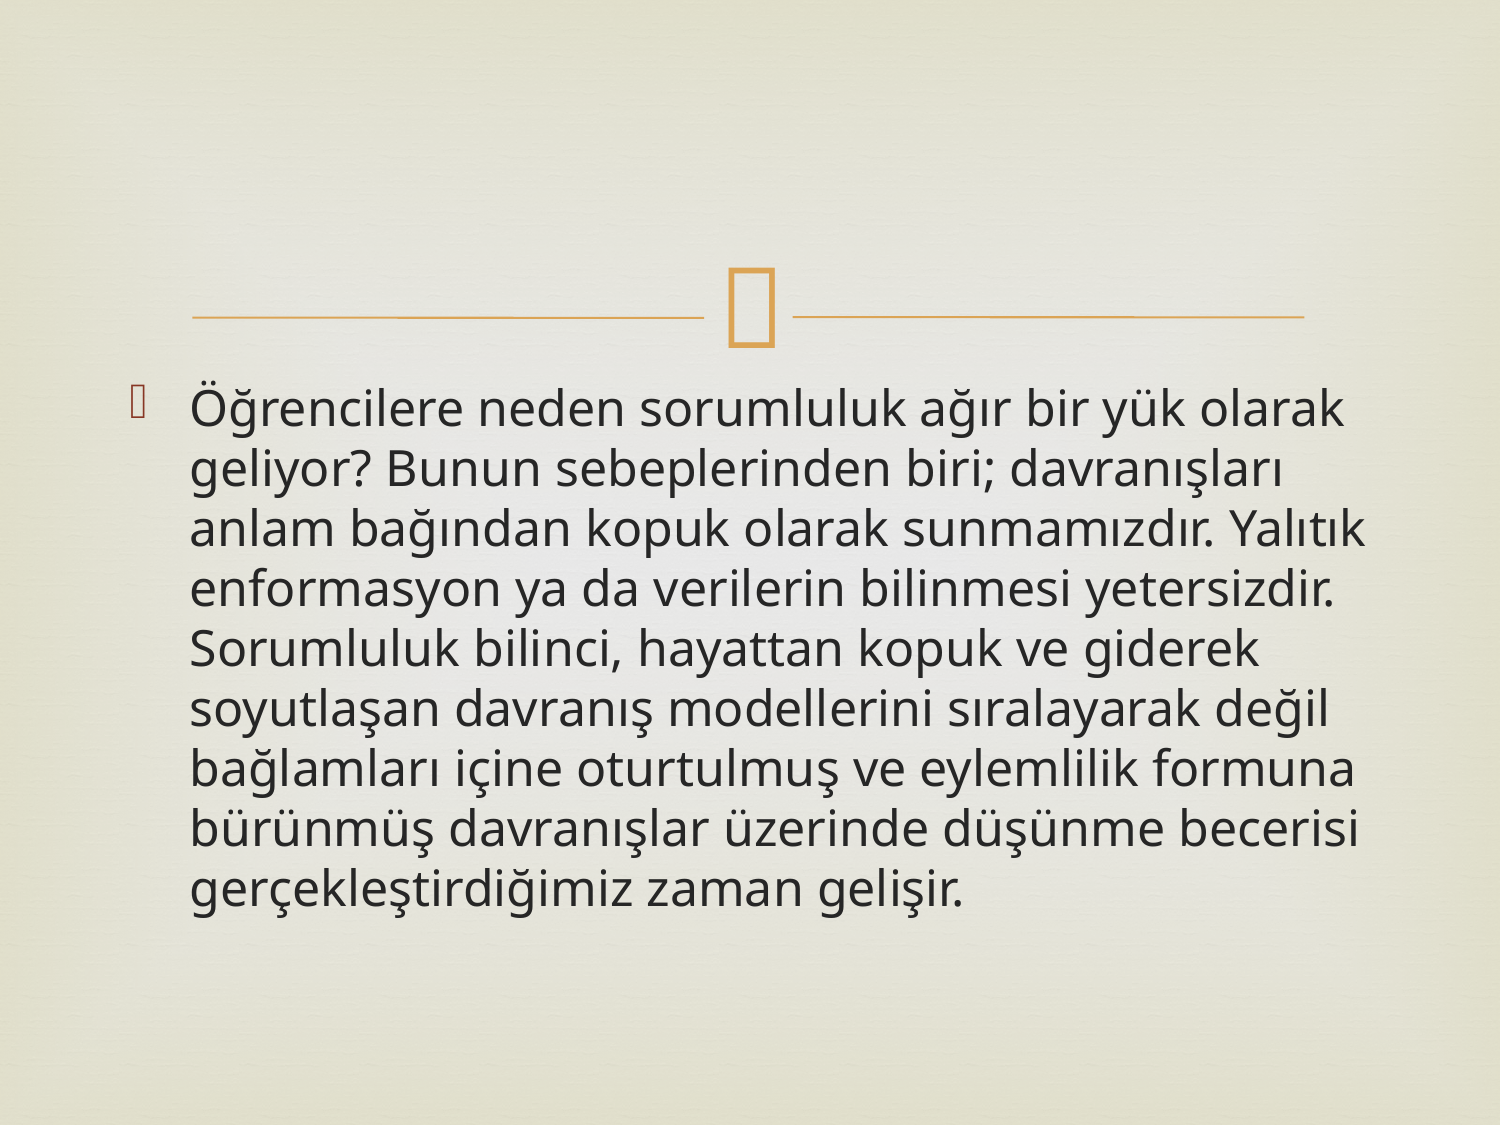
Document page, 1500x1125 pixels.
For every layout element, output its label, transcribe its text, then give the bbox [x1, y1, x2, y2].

list Öğrencilere neden sorumluluk ağır bir yük olarak geliyor? Bunun sebeplerinden biri; davranışları anlam bağından kopuk olarak sunmamızdır. Yalıtık enformasyon ya da verilerin bilinmesi yetersizdir. Sorumluluk bilinci, hayattan kopuk ve giderek soyutlaşan davranış modellerini sıralayarak değil bağlamları içine oturtulmuş ve eylemlilik formuna bürünmüş davranışlar üzerinde düşünme becerisi gerçekleştirdiğimiz zaman gelişir. [114, 368, 1386, 1005]
